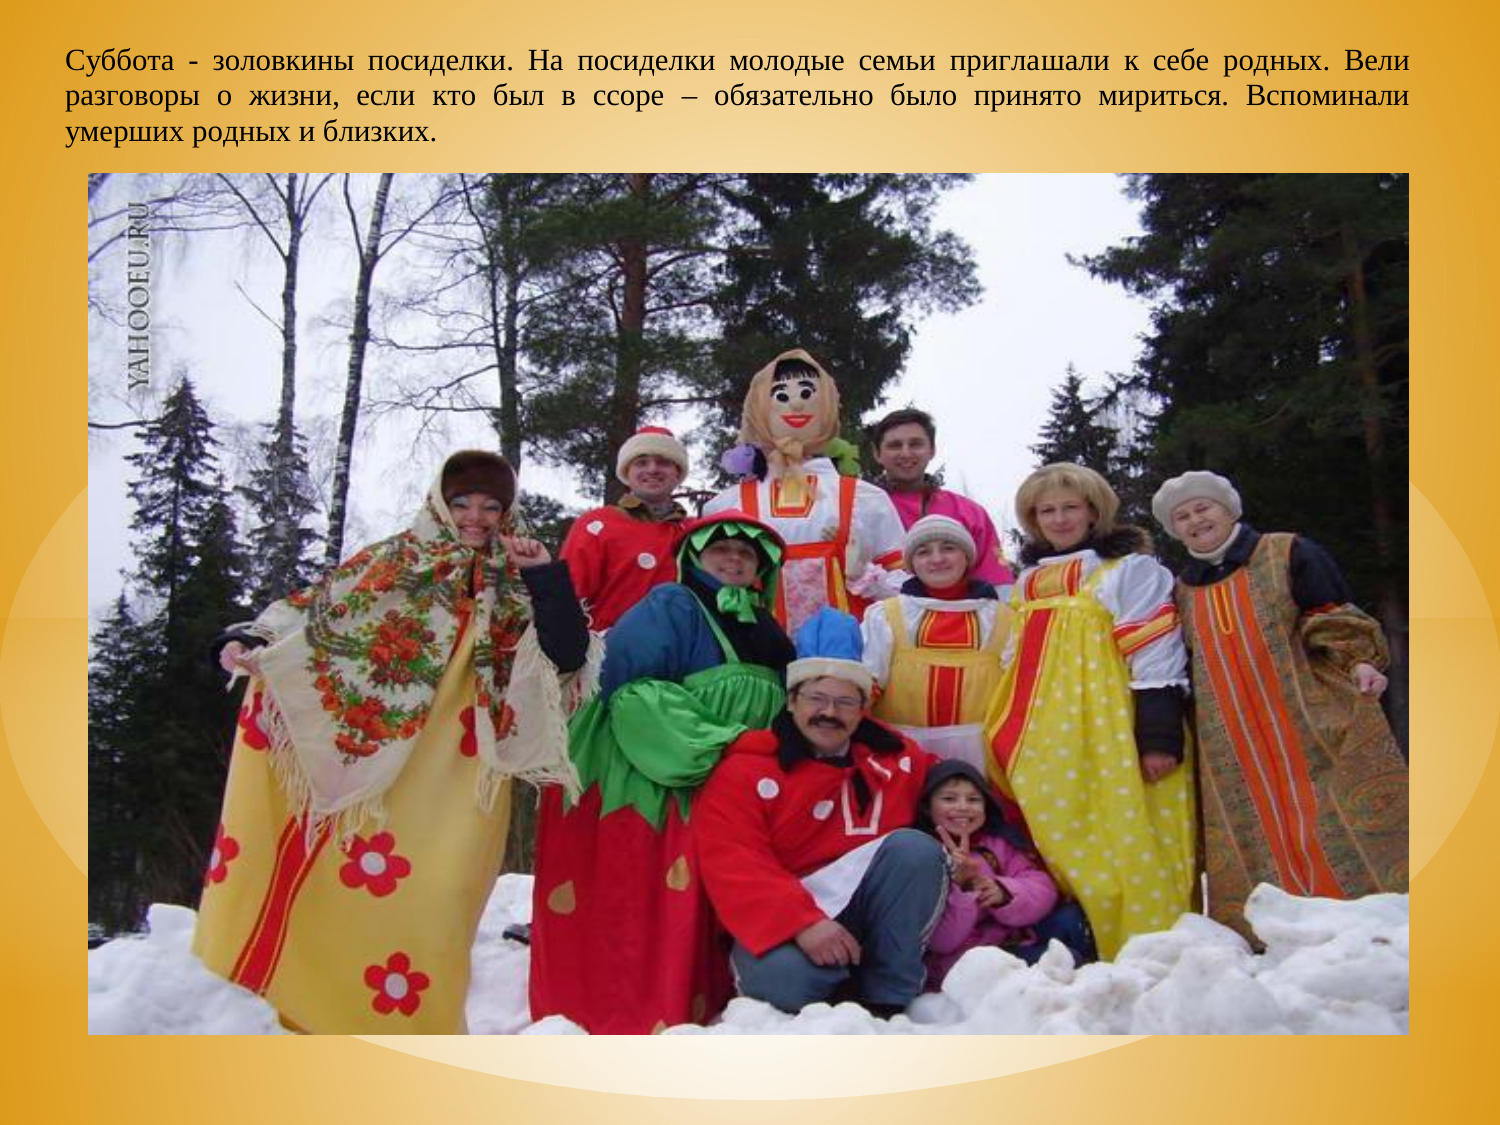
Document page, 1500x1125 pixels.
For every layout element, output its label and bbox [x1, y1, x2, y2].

picture [64, 42, 1409, 1036]
